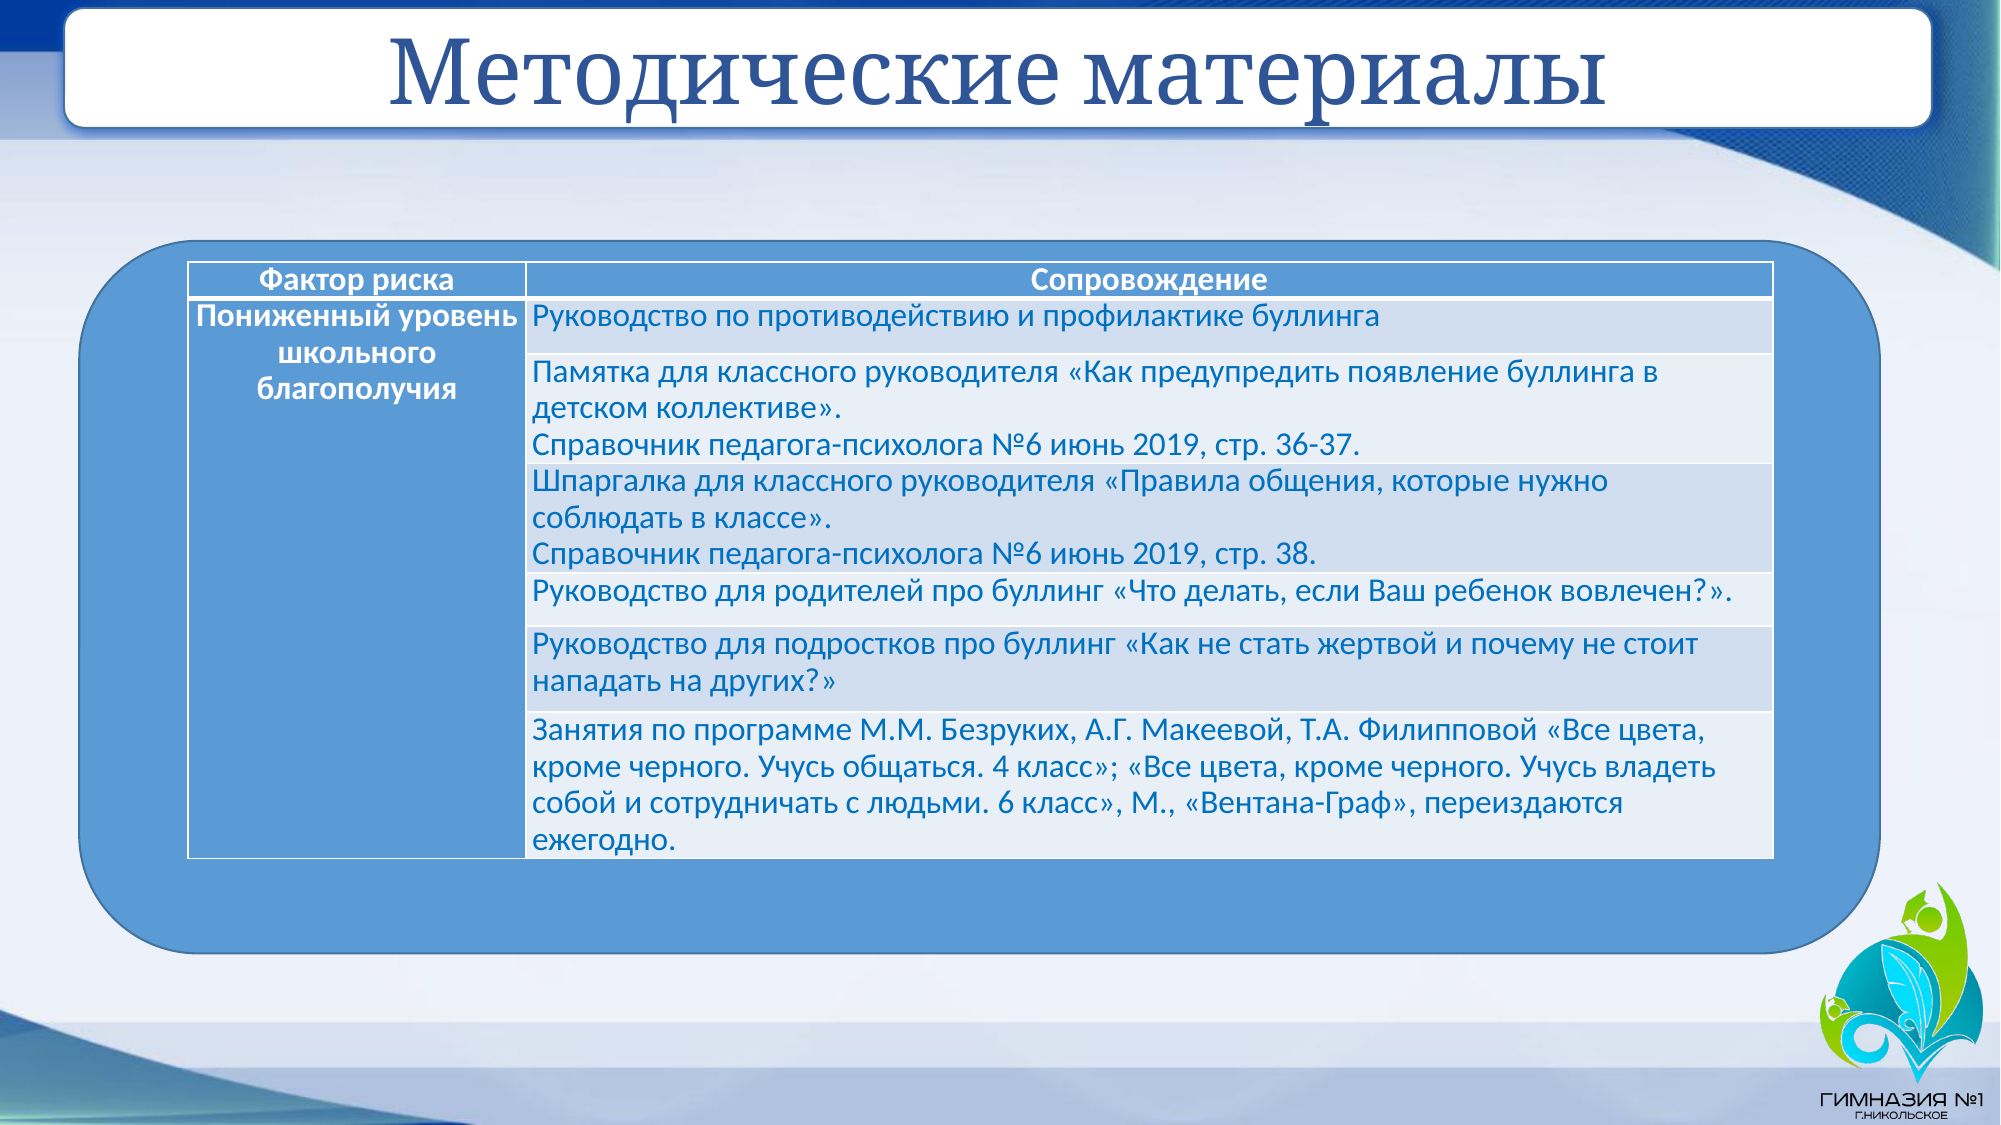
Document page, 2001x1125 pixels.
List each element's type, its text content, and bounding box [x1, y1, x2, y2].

text_box [78, 239, 1881, 955]
table_header Сопровождение [527, 263, 1772, 296]
table_cell Памятка для классного руководителя «Как предупредить появление буллинга в детском коллективе». Справочник педагога-психолога №6 июнь 2019, стр. 36-37. [527, 355, 1772, 463]
table_cell Пониженный уровень школьного благополучия [189, 301, 525, 858]
table_cell Занятия по программе М.М. Безруких, А.Г. Макеевой, Т.А. Филипповой «Все цвета, кроме черного. Учусь общаться. 4 класс»; «Все цвета, кроме черного. Учусь владеть собой и сотрудничать с людьми. 6 класс», М., «Вентана-Граф», переиздаются ежегодно. [527, 713, 1772, 858]
text_box Методические материалы [62, 6, 1934, 129]
table_cell Руководство для родителей про буллинг «Что делать, если Ваш ребенок вовлечен?». [527, 574, 1772, 625]
table_cell Шпаргалка для классного руководителя «Правила общения, которые нужно соблюдать в классе». Справочник педагога-психолога №6 июнь 2019, стр. 38. [527, 464, 1772, 572]
table_cell Руководство по противодействию и профилактике буллинга [527, 301, 1772, 353]
picture [0, 0, 2001, 1125]
table_header Фактор риска [189, 263, 525, 296]
table_cell Руководство для подростков про буллинг «Как не стать жертвой и почему не стоит нападать на других?» [527, 627, 1772, 711]
